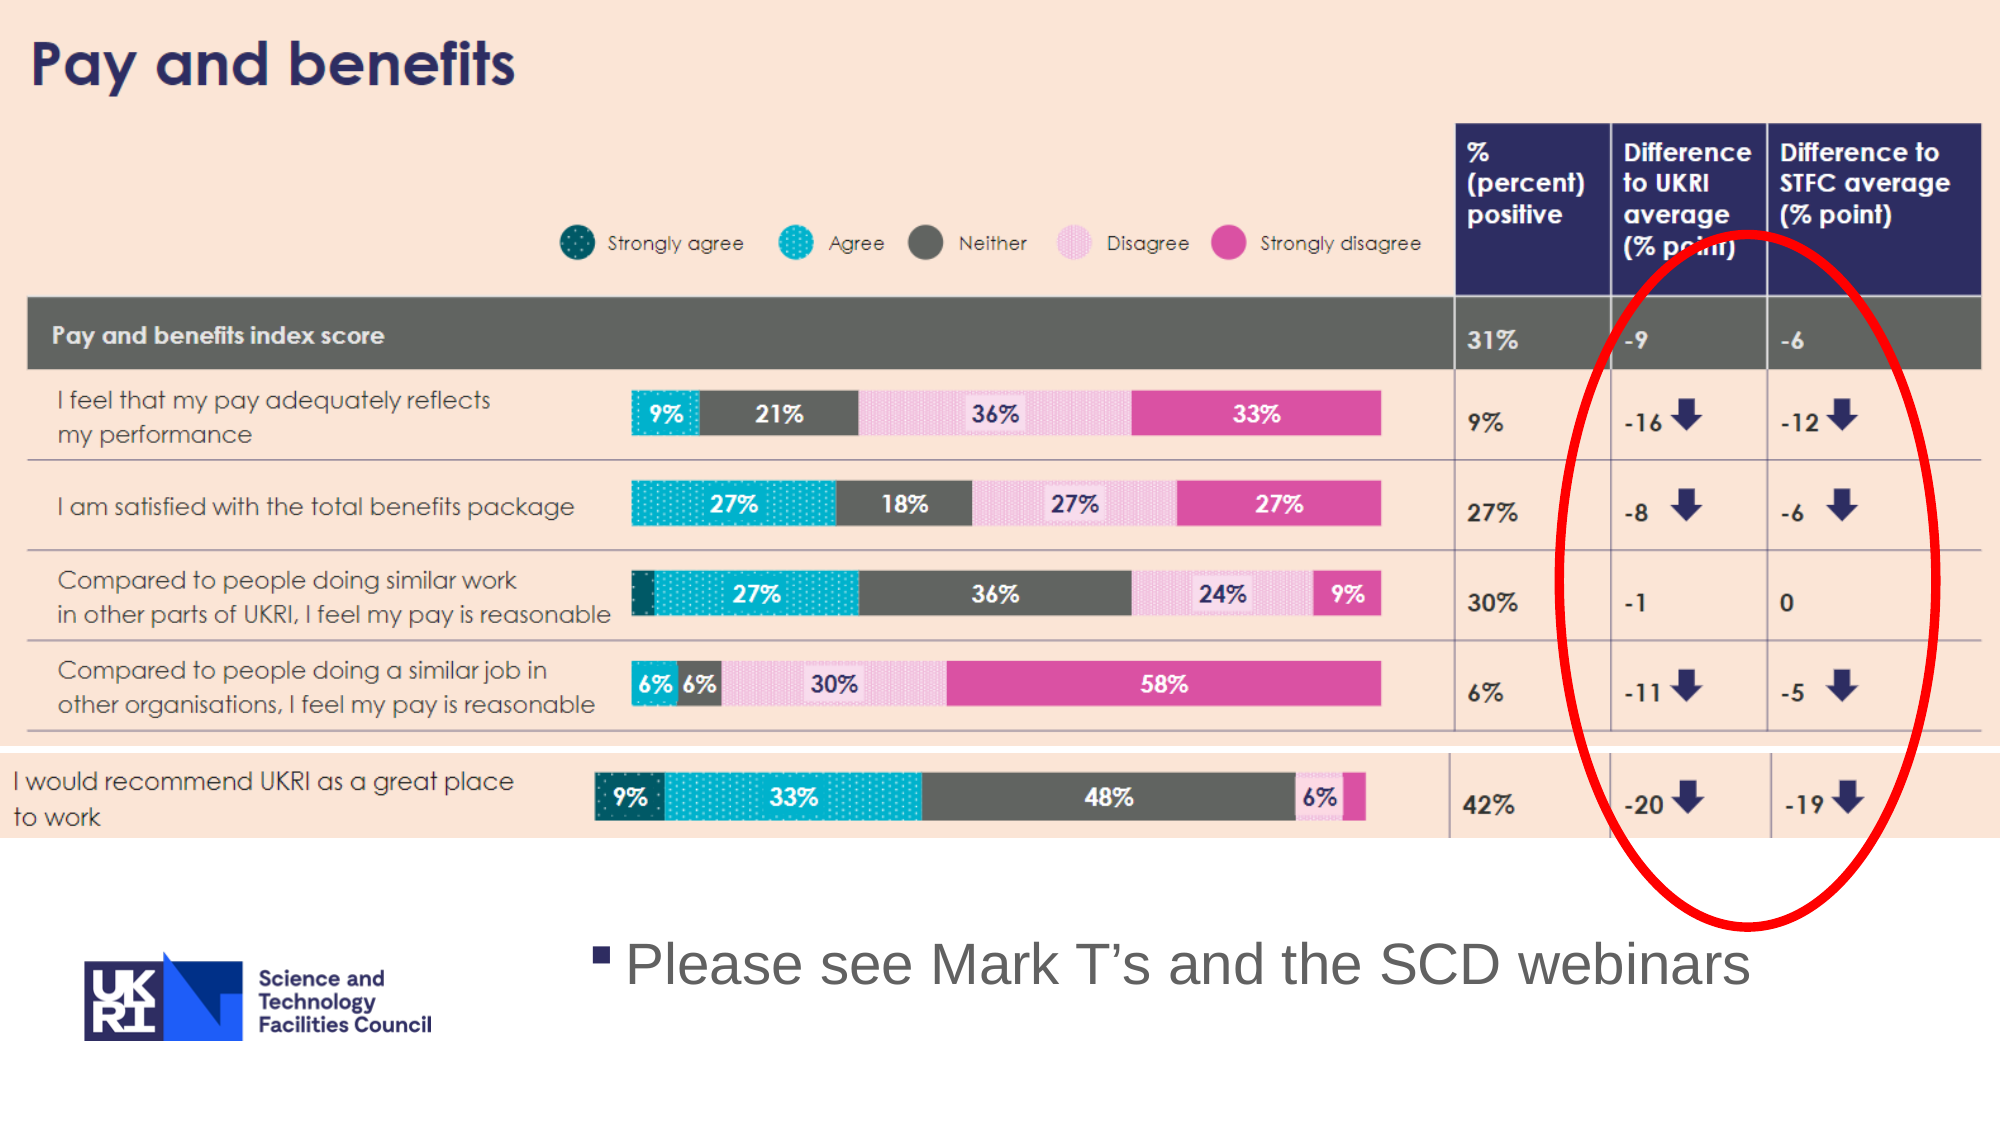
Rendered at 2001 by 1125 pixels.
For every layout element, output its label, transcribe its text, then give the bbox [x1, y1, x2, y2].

text_box [1620, 838, 1875, 929]
list Please see Mark T’s and the SCD webinars [573, 927, 2000, 1074]
text_box [1581, 746, 1915, 753]
picture [0, 753, 2000, 838]
picture [0, 0, 2000, 746]
picture [84, 951, 431, 1041]
